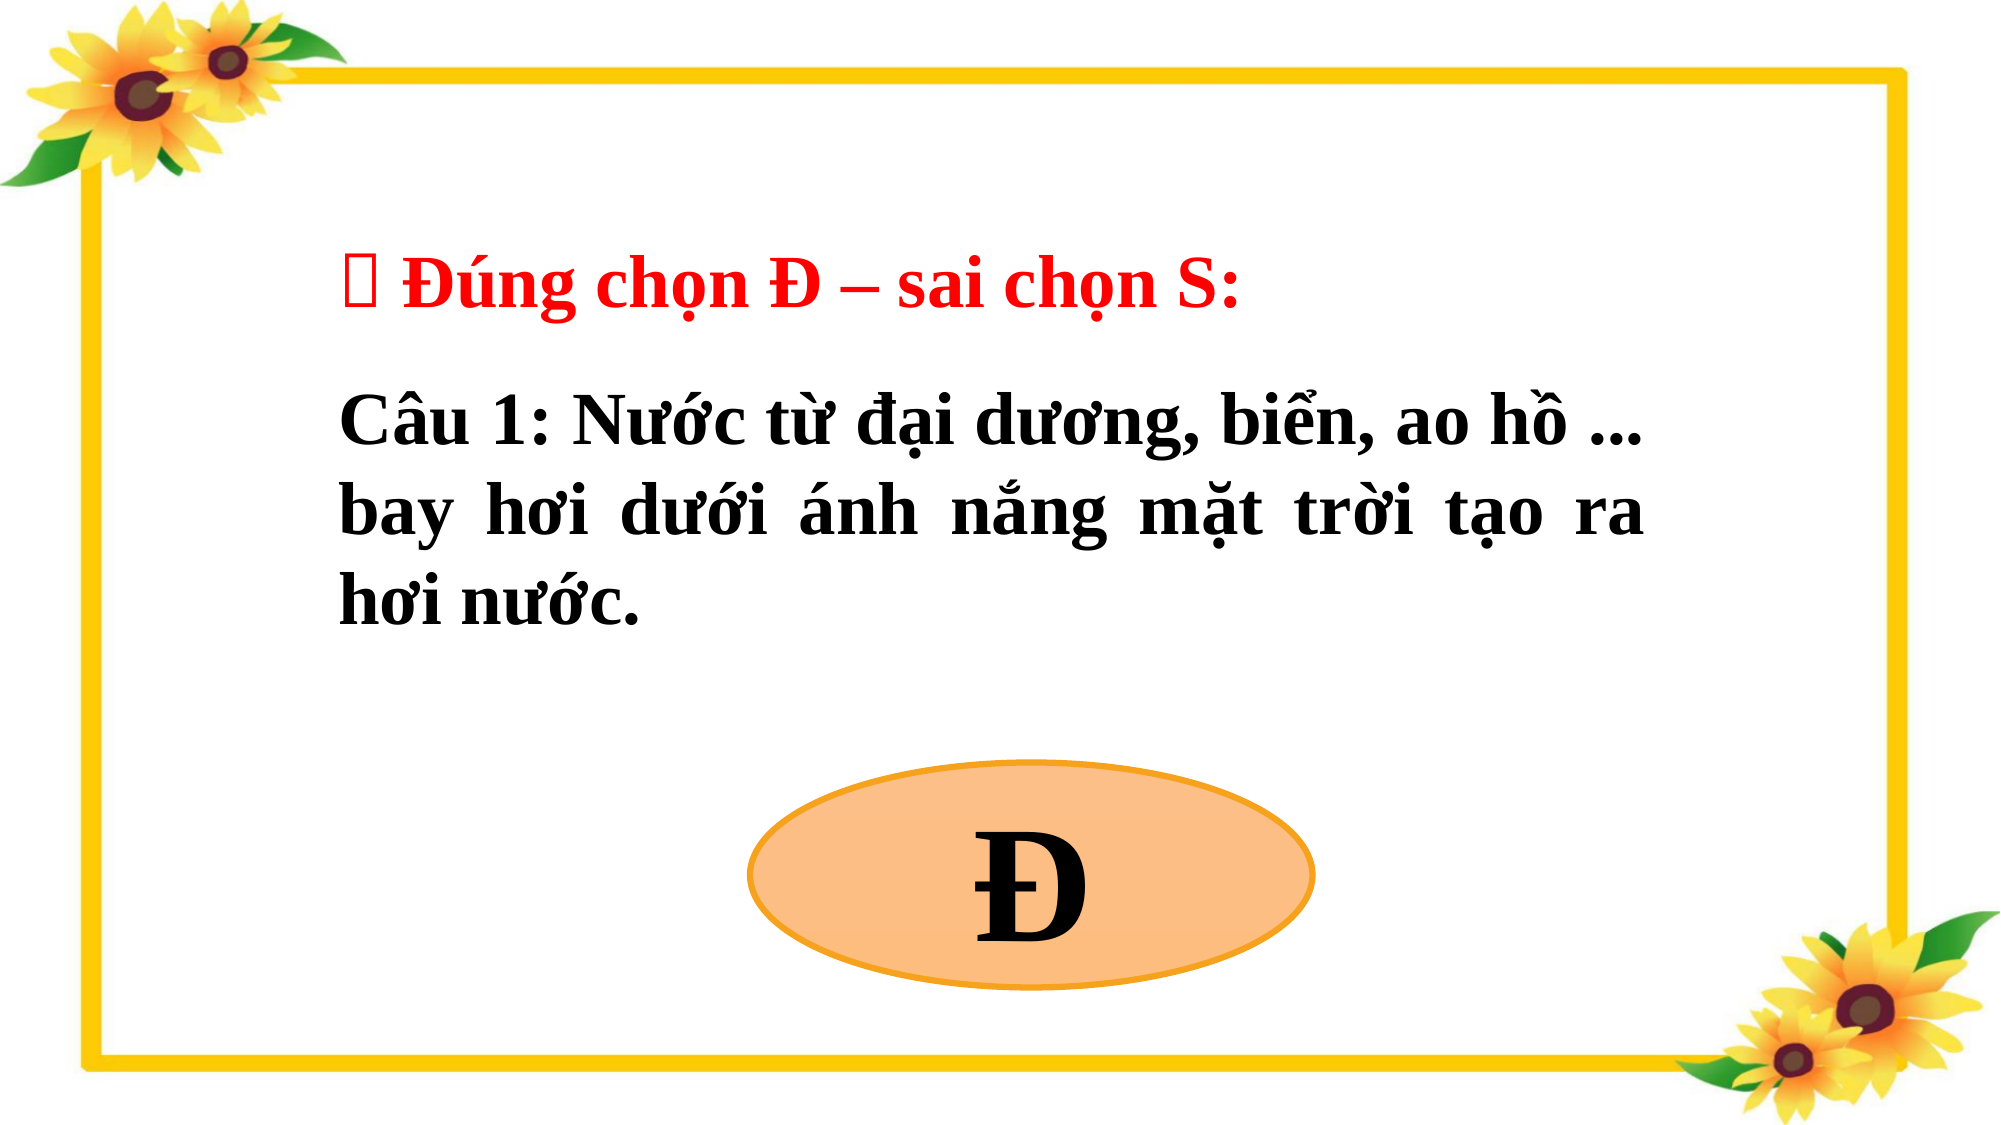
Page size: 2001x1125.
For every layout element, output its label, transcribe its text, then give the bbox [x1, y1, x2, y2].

text_box Câu 1: Nước từ đại dương, biển, ao hồ ... bay hơi dưới ánh nắng mặt trời tạo ra hơi nước. [323, 362, 1661, 698]
picture [0, 0, 2001, 1125]
text_box Đ [749, 761, 1314, 988]
text_box  Đúng chọn Đ – sai chọn S: [323, 224, 1611, 330]
